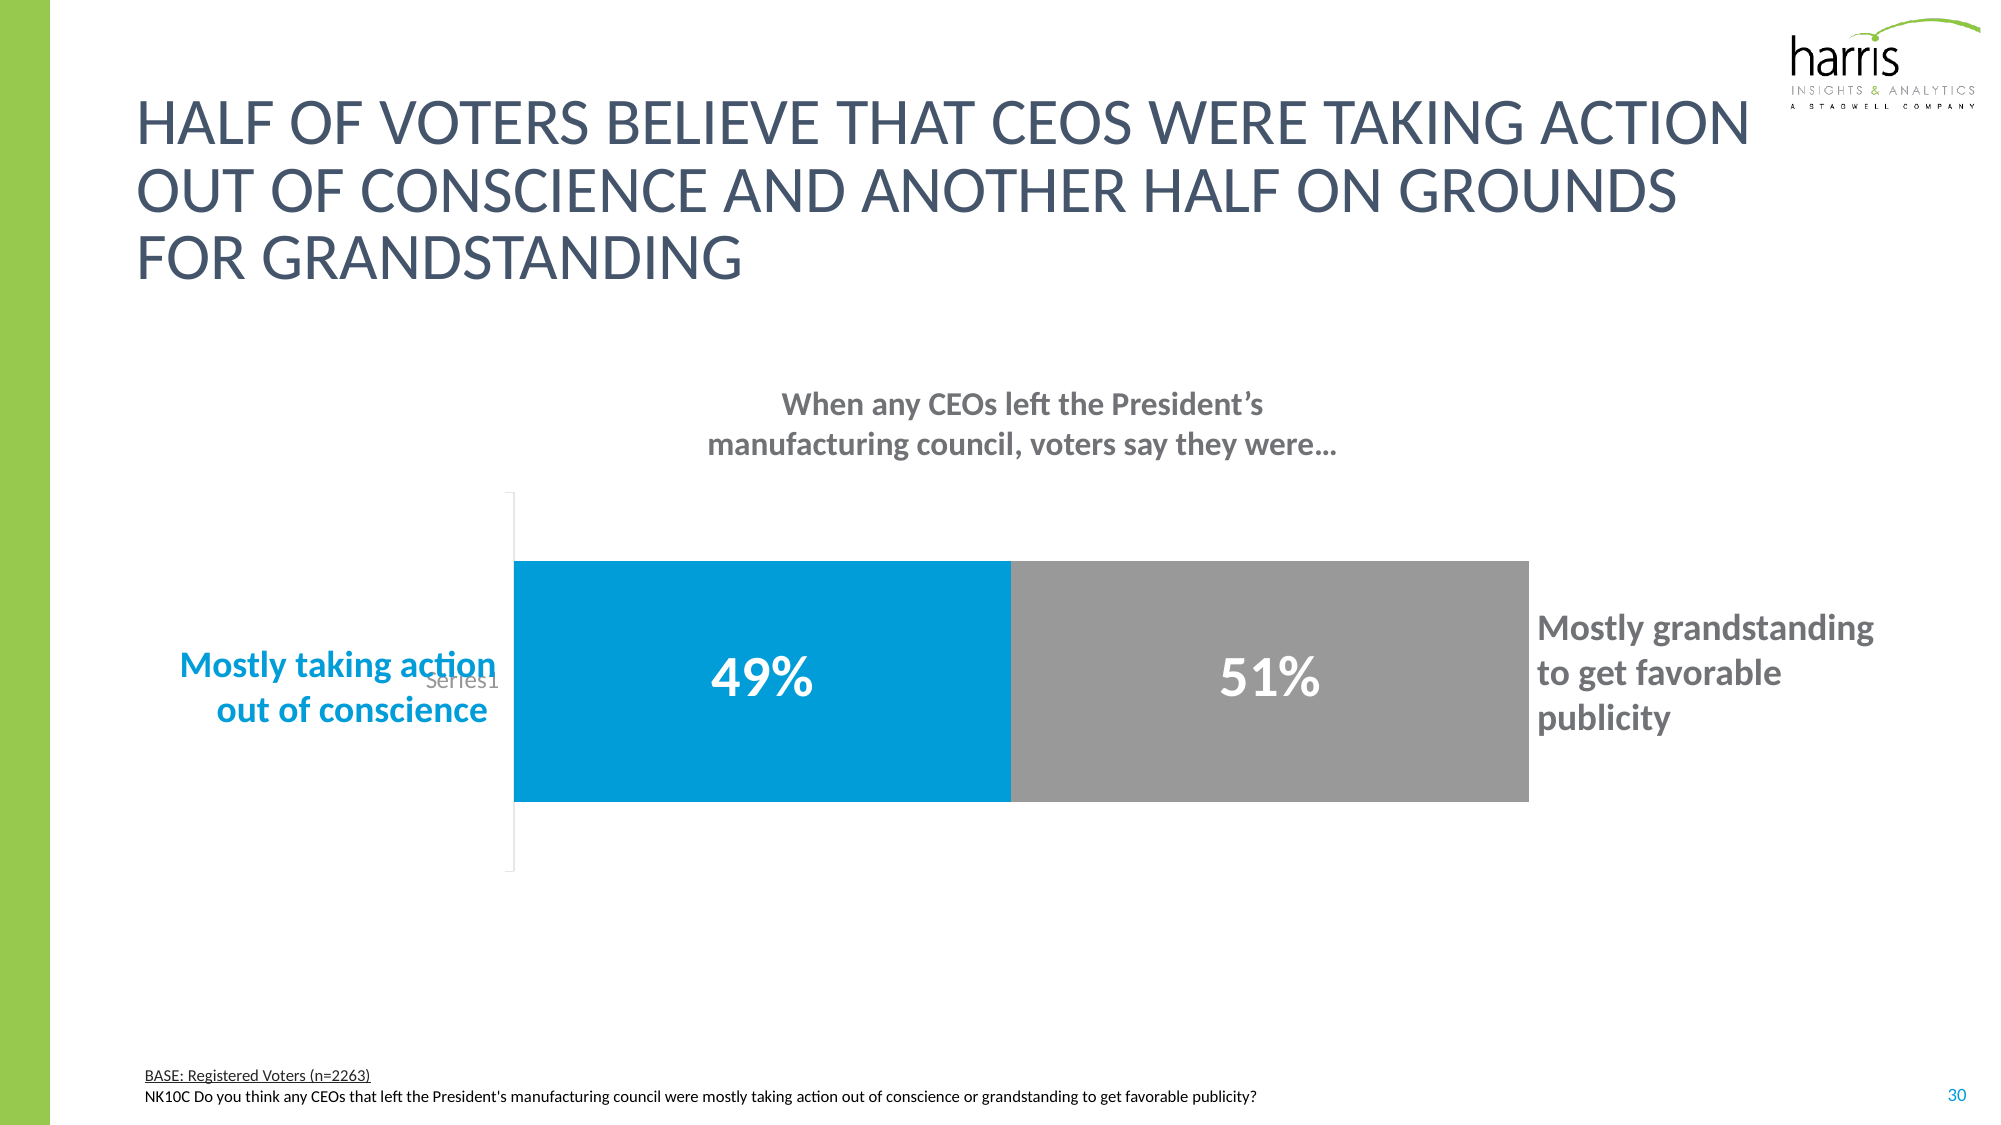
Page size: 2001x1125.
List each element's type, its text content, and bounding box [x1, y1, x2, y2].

title Half of voters believe that CEOs were taking action out of conscience and another half on grounds for grandstanding [121, 199, 1775, 294]
text_box When any CEOs left the President’s manufacturing council, voters say they were… [668, 374, 1378, 450]
chart [1, 450, 1565, 891]
text_box Mostly grandstanding to get favorable publicity [1565, 586, 1923, 756]
picture [1787, 14, 1983, 113]
list BASE: Registered Voters (n=2263) NK10C Do you think any CEOs that left the President's manufacturing council were mostly taking action out of conscience or grandstanding to get favorable publicity? [129, 1045, 1916, 1106]
